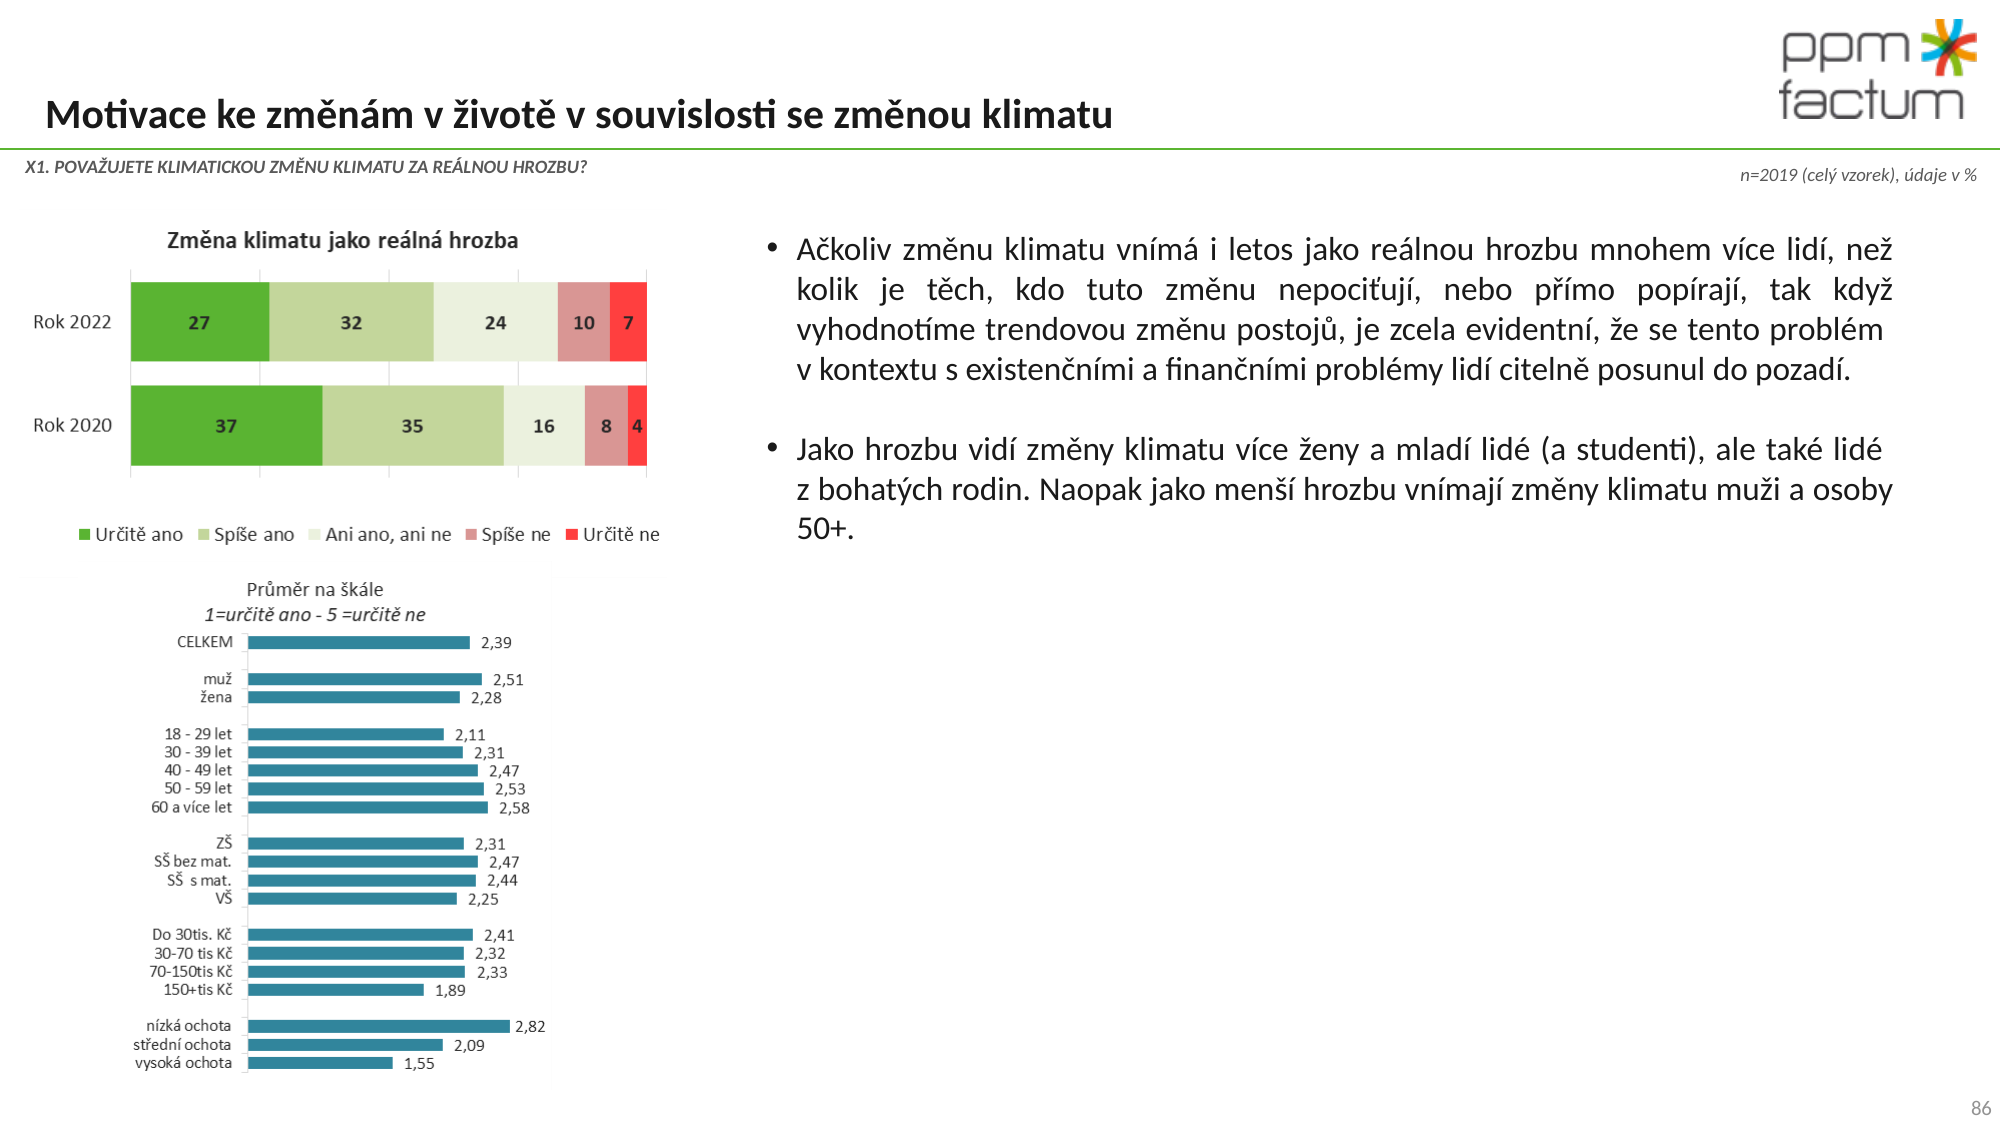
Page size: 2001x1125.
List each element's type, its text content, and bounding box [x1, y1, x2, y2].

title Motivace ke změnám v životě v souvislosti se změnou klimatu [39, 19, 1693, 138]
picture [19, 207, 667, 1091]
text_box Ačkoliv změnu klimatu vnímá i letos jako reálnou hrozbu mnohem více lidí, než kolik je těch, kdo tuto změnu nepociťují, nebo přímo popírají, tak když vyhodnotíme trendovou změnu postojů, je zcela evidentní, že se tento problém v kontextu s existenčními a finančními problémy lidí citelně posunul do pozadí. Jako hrozbu vidí změny klimatu více ženy a mladí lidé (a studenti), ale také lidé z bohatých rodin. Naopak jako menší hrozbu vnímají změny klimatu muži a osoby 50+. [751, 219, 1910, 728]
slide_number 86 [1780, 1094, 1992, 1120]
text_box n=2019 (celý vzorek), údaje v % [1692, 154, 1992, 193]
picture [1779, 19, 1977, 119]
list X1. POVAŽUJETE KLIMATICKOU ZMĚNU KLIMATU ZA REÁLNOU HROZBU? [19, 154, 1692, 178]
